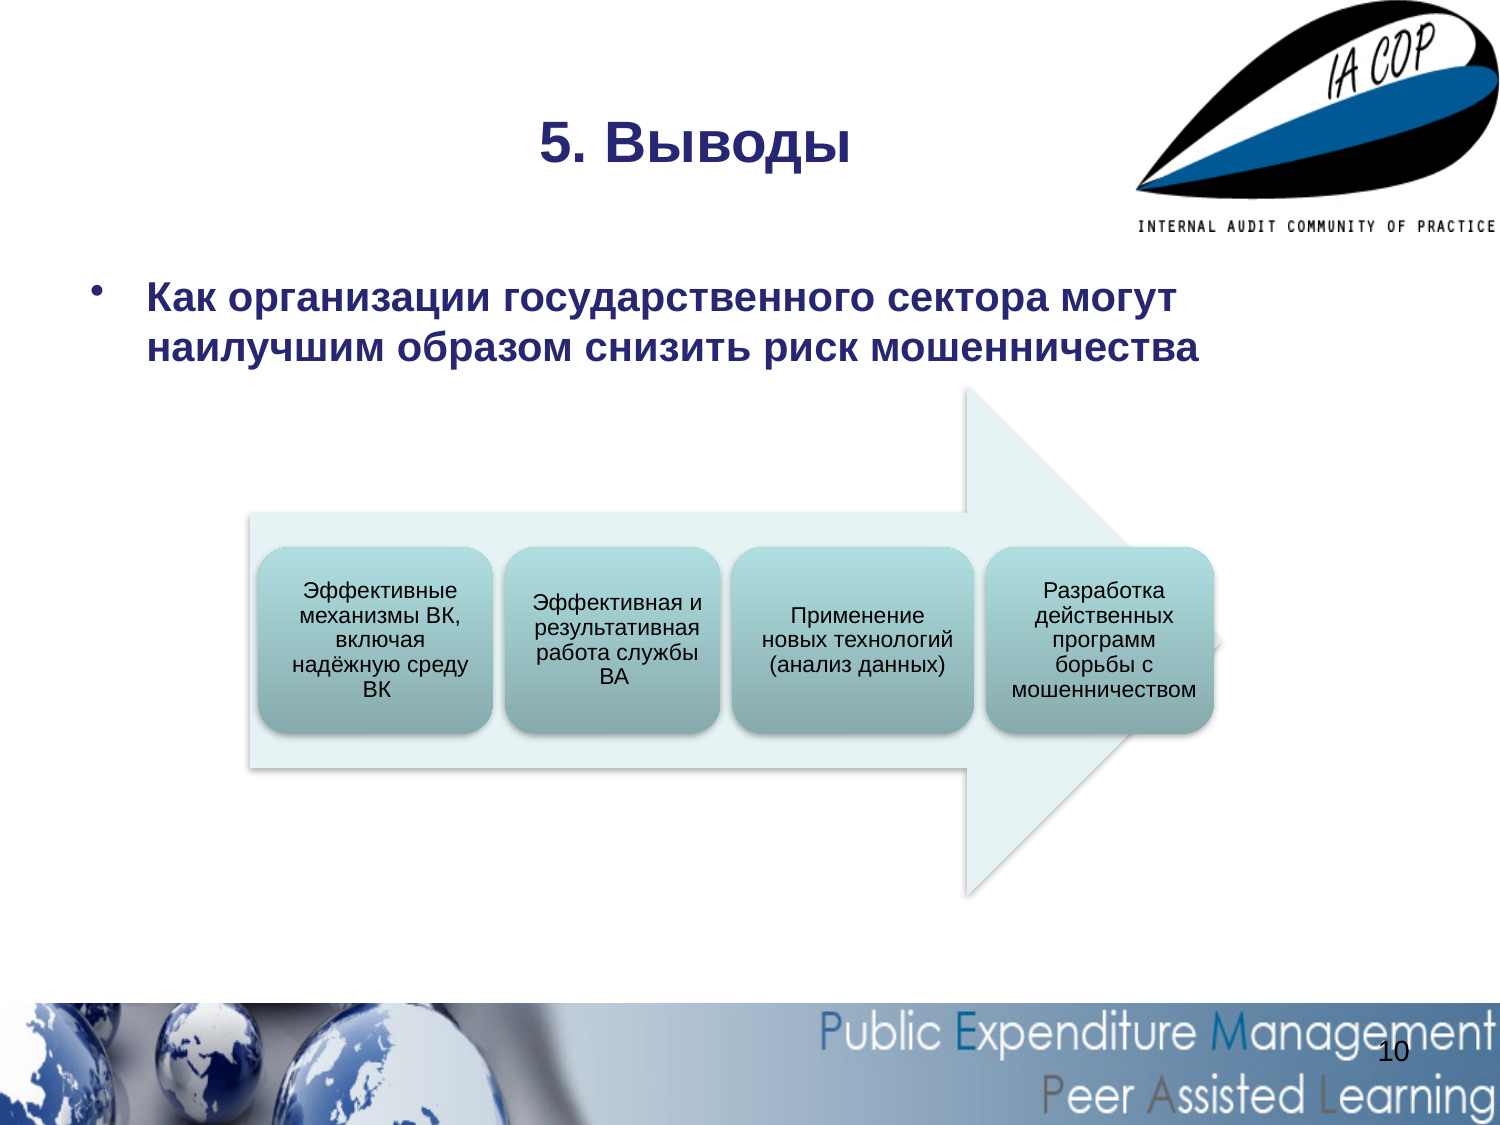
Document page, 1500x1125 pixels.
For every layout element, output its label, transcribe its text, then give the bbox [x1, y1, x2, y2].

picture [1135, 0, 1500, 232]
list Как организации государственного сектора могут наилучшим образом снизить риск мошенничества [74, 262, 1426, 1006]
picture [0, 1003, 1500, 1125]
slide_number 10 [1074, 1024, 1426, 1103]
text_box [249, 385, 1223, 897]
title 5. Выводы [74, 44, 1318, 233]
